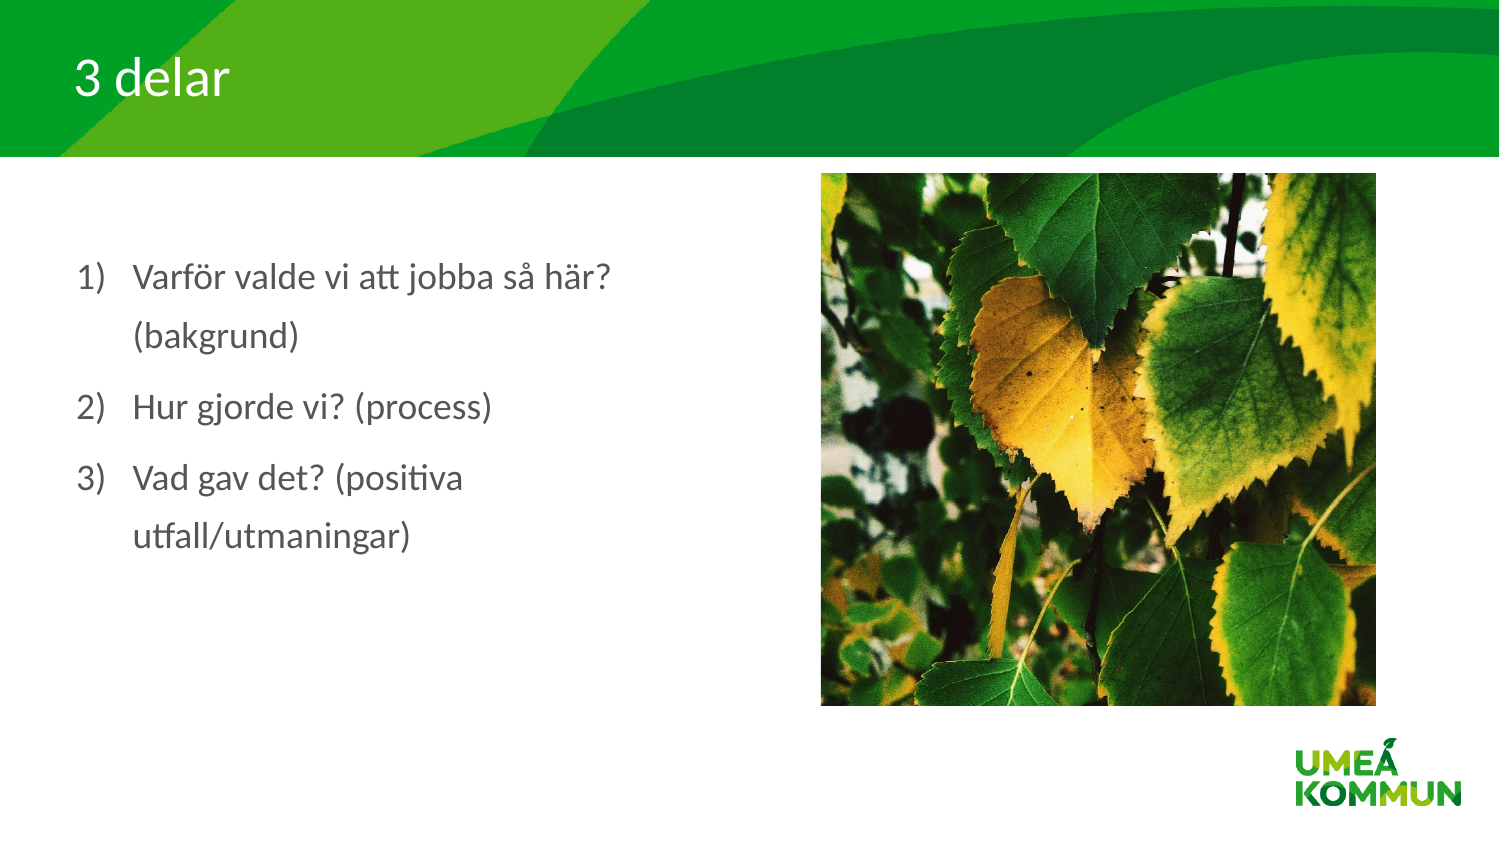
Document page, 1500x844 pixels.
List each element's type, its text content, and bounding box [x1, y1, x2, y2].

title 3 delar [58, 40, 1387, 121]
list Varför valde vi att jobba så här? (bakgrund) Hur gjorde vi? (process) Vad gav det? (positiva utfall/utmaningar) [61, 173, 667, 676]
picture [820, 173, 1377, 706]
picture [0, 0, 1500, 157]
picture [1296, 738, 1461, 806]
